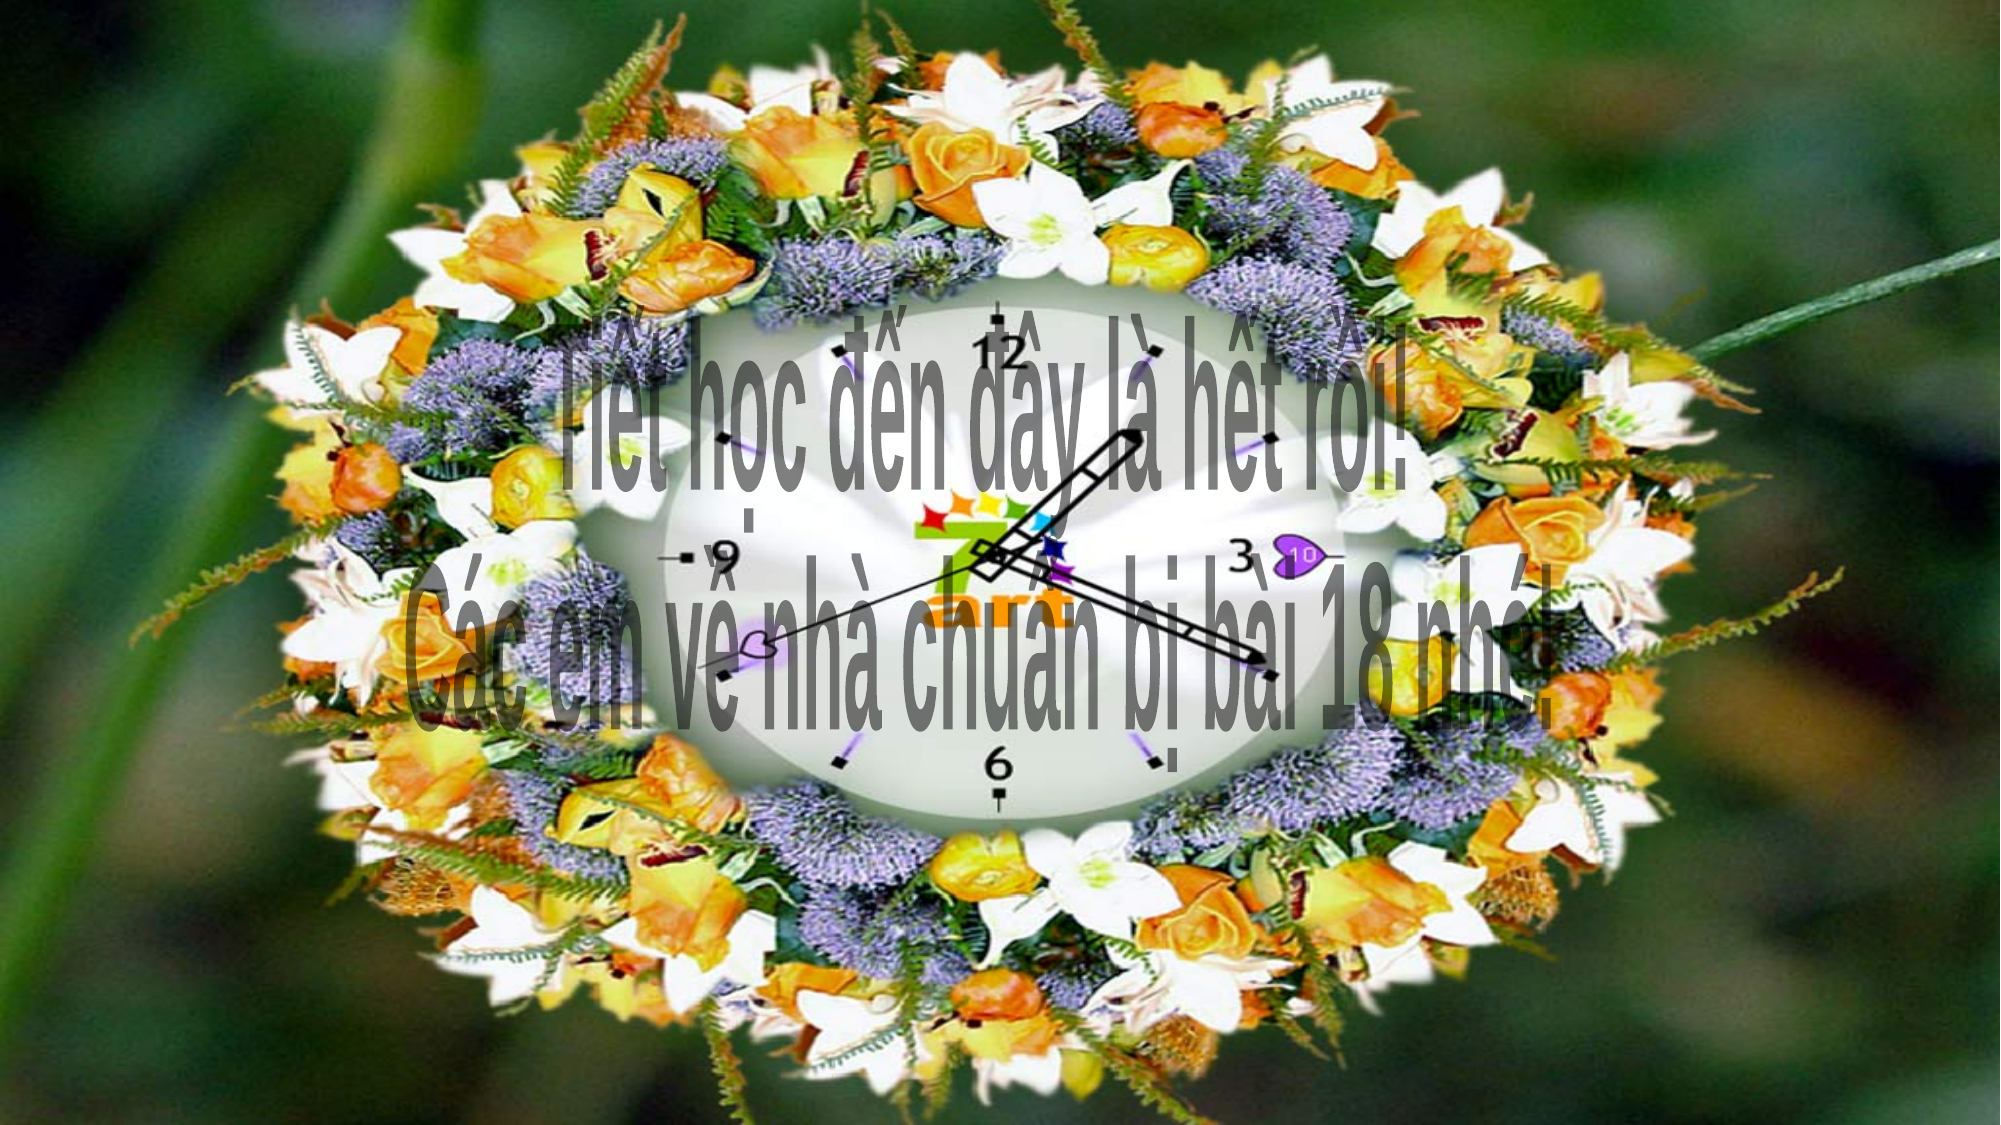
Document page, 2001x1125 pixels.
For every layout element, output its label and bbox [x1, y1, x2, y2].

list [0, 0, 2000, 1125]
